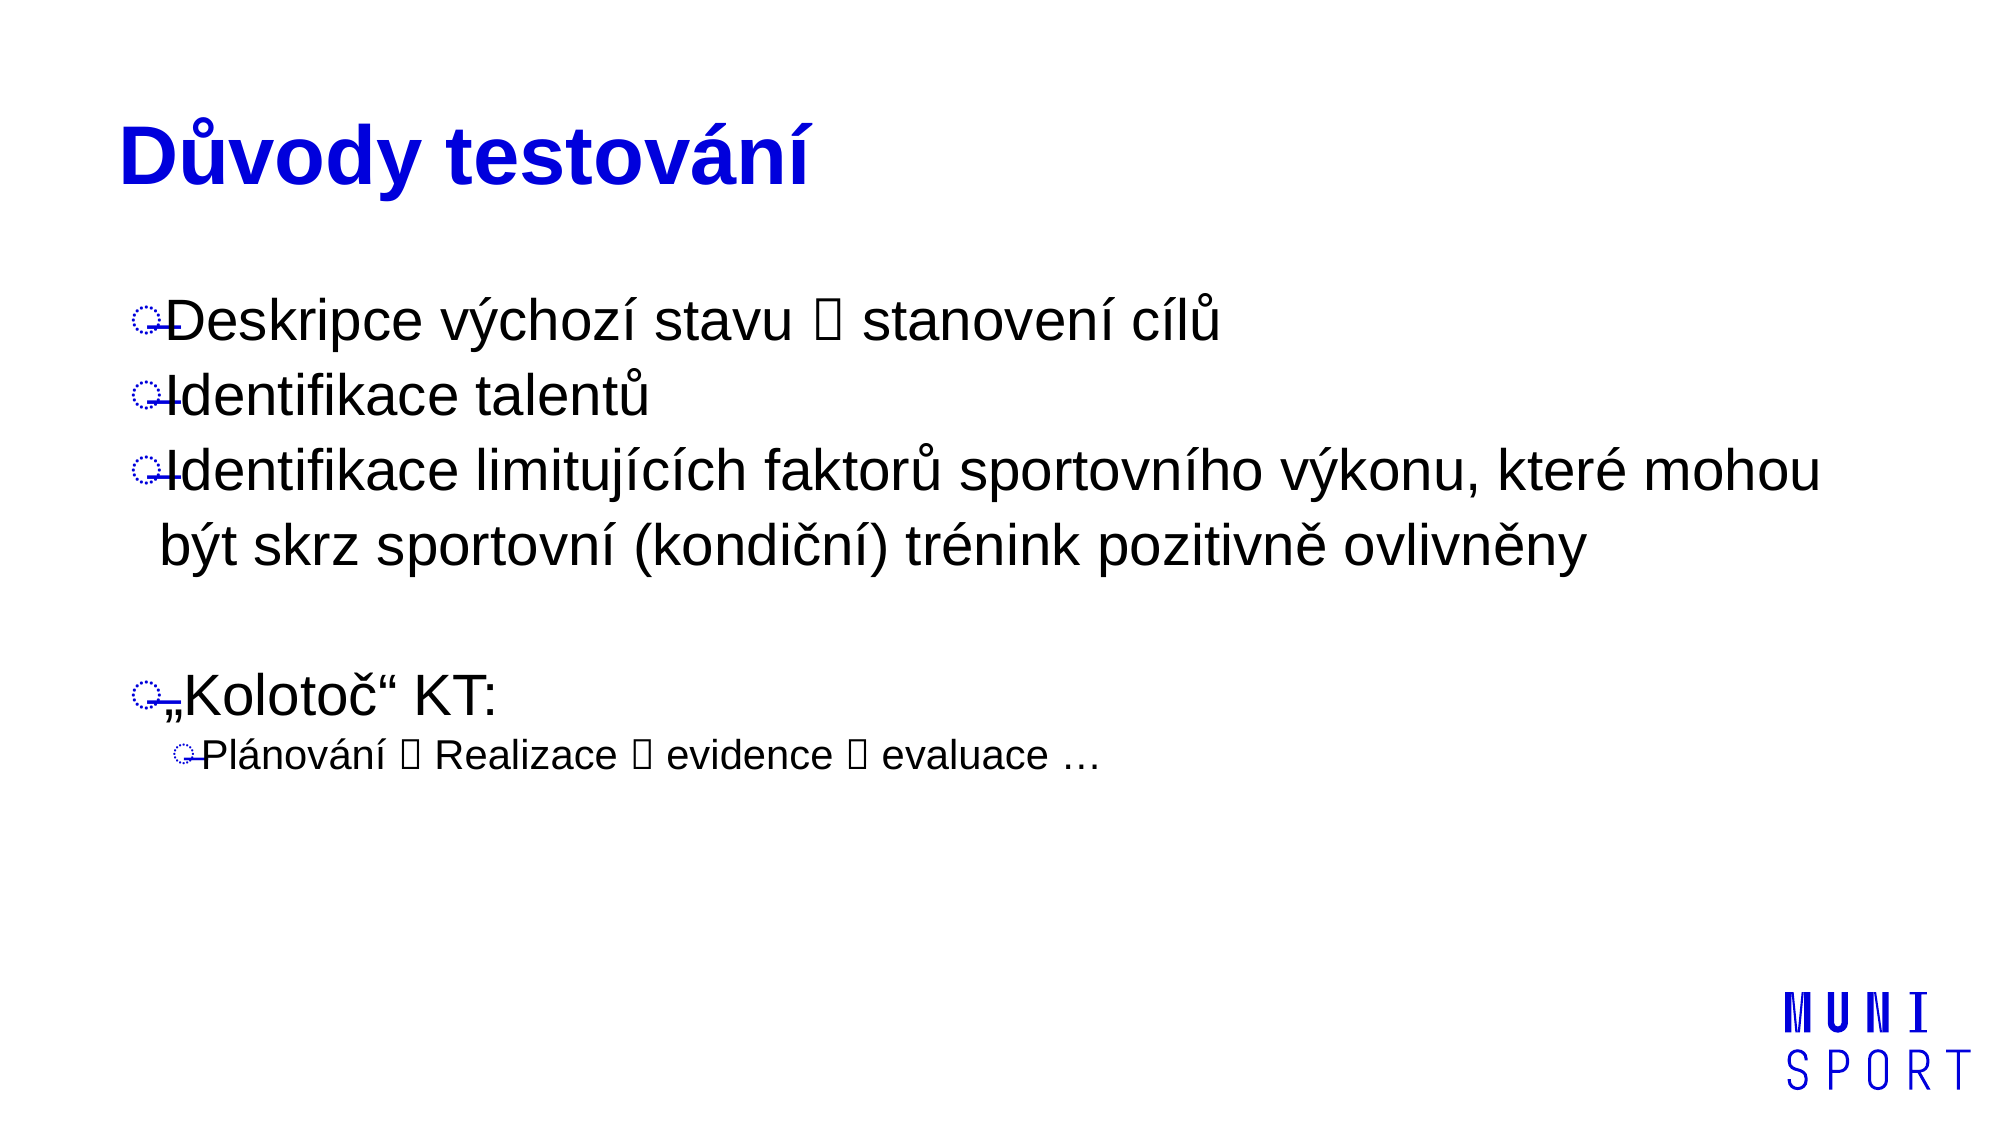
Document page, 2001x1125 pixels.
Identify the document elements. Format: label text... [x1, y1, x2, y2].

title Důvody testování [118, 118, 1883, 193]
list Deskripce výchozí stavu  stanovení cílů Identifikace talentů Identifikace limitujících faktorů sportovního výkonu, které mohou být skrz sportovní (kondiční) trénink pozitivně ovlivněny „Kolotoč“ KT: Plánování  Realizace  evidence  evaluace … [118, 277, 1883, 957]
